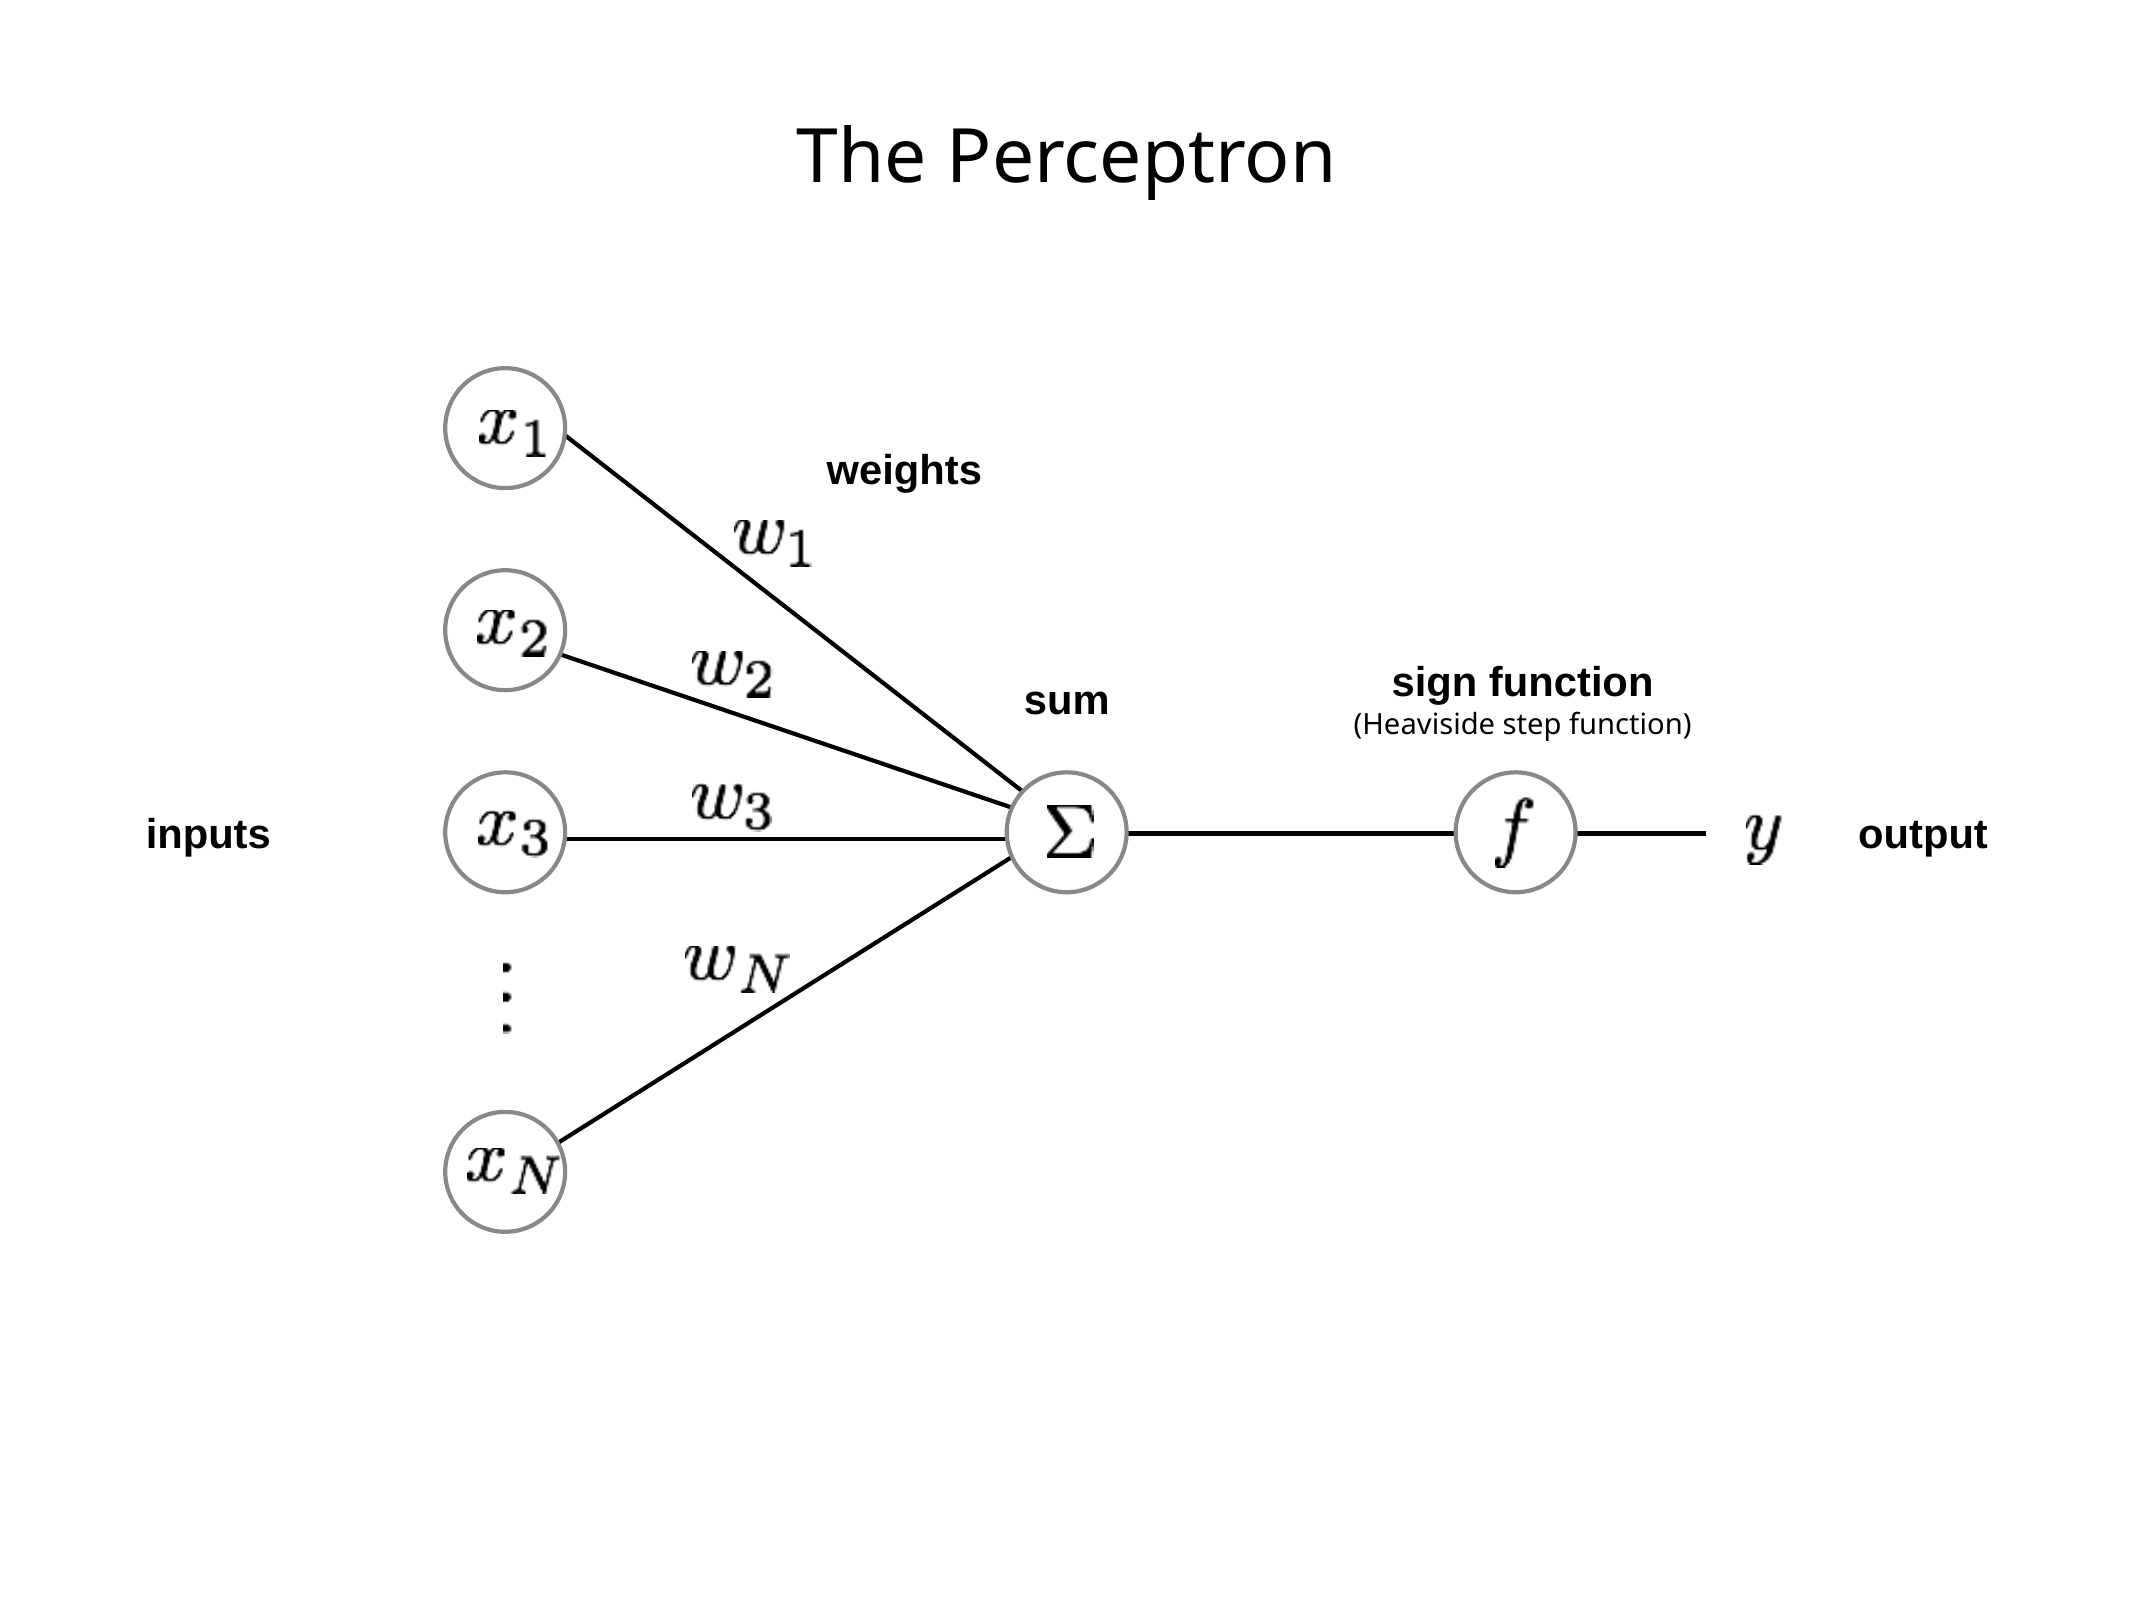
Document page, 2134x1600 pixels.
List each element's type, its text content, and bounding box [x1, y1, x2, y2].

picture [478, 410, 549, 457]
picture [467, 1147, 562, 1195]
picture [685, 946, 790, 993]
text_box [1455, 772, 1576, 893]
picture [1495, 796, 1536, 868]
picture [734, 520, 812, 567]
text_box [445, 570, 566, 691]
picture [692, 651, 773, 698]
text_box sign function (Heaviside step function) [1345, 646, 1701, 749]
picture [502, 962, 514, 1034]
picture [478, 809, 550, 859]
text_box inputs [137, 798, 280, 866]
picture [1047, 805, 1094, 858]
picture [692, 783, 772, 832]
picture [477, 610, 549, 657]
text_box [445, 772, 566, 893]
text_box The Perceptron [788, 98, 1345, 206]
text_box weights [818, 434, 991, 501]
text_box [445, 1111, 559, 1232]
text_box sum [1015, 664, 1118, 732]
text_box [445, 368, 566, 489]
picture [1745, 814, 1784, 865]
text_box [1006, 772, 1127, 893]
text_box output [1849, 798, 1997, 866]
